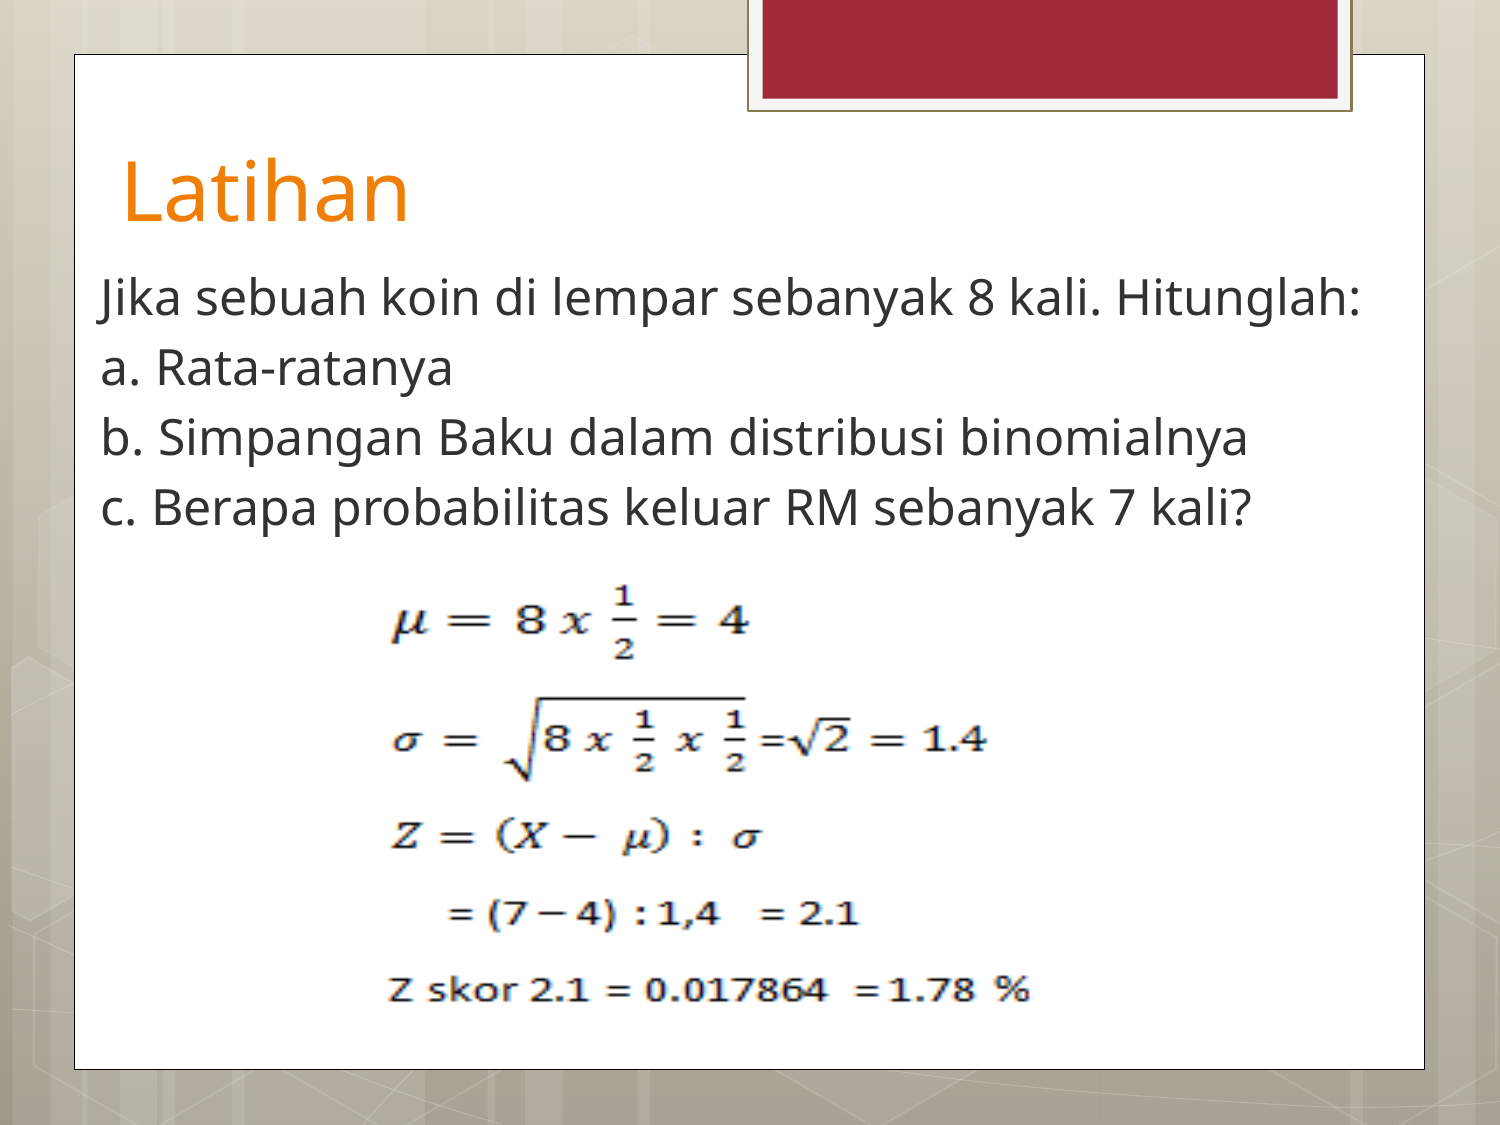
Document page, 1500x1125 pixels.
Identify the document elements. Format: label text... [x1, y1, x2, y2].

picture [330, 550, 1093, 1044]
list Jika sebuah koin di lempar sebanyak 8 kali. Hitunglah: a. Rata-ratanya b. Simpangan Baku dalam distribusi binomialnya c. Berapa probabilitas keluar RM sebanyak 7 kali? [29, 257, 1425, 1058]
title Latihan [105, 58, 1372, 247]
